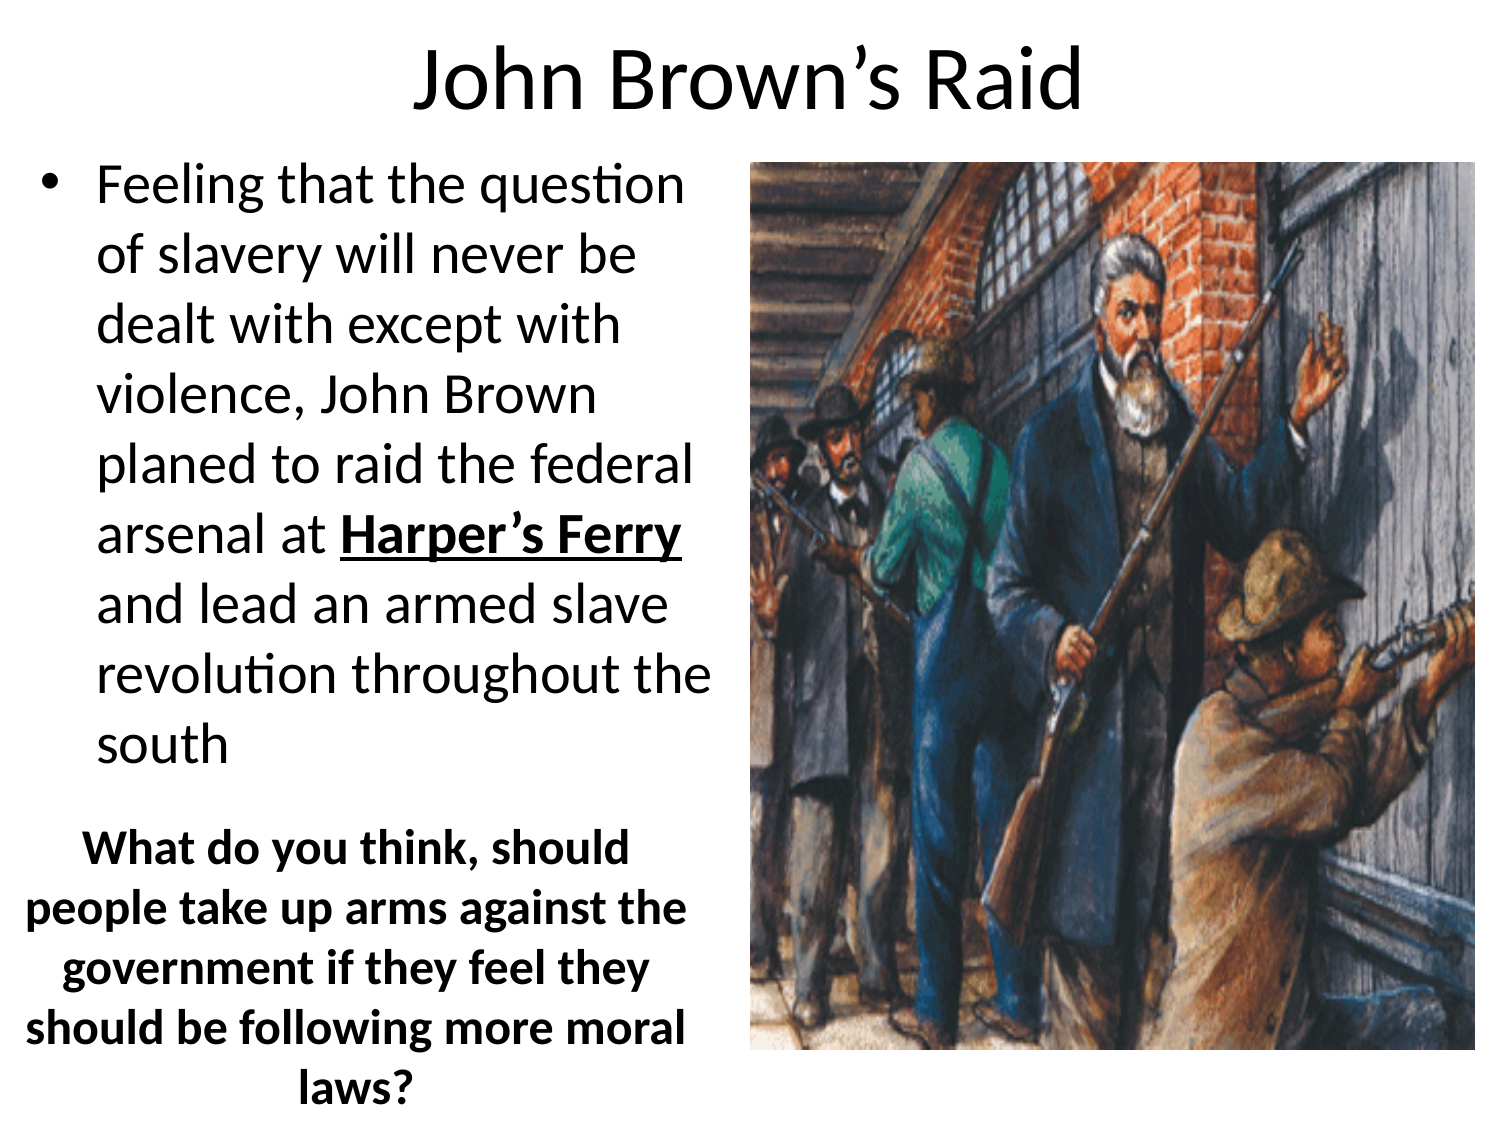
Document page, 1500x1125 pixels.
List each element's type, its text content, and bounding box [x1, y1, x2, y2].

text_box What do you think, should people take up arms against the government if they feel they should be following more moral laws? [0, 806, 713, 1122]
title John Brown’s Raid [75, 0, 1425, 145]
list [749, 162, 1476, 1051]
list Feeling that the question of slavery will never be dealt with except with violence, John Brown planed to raid the federal arsenal at Harper’s Ferry and lead an armed slave revolution throughout the south [24, 137, 738, 863]
